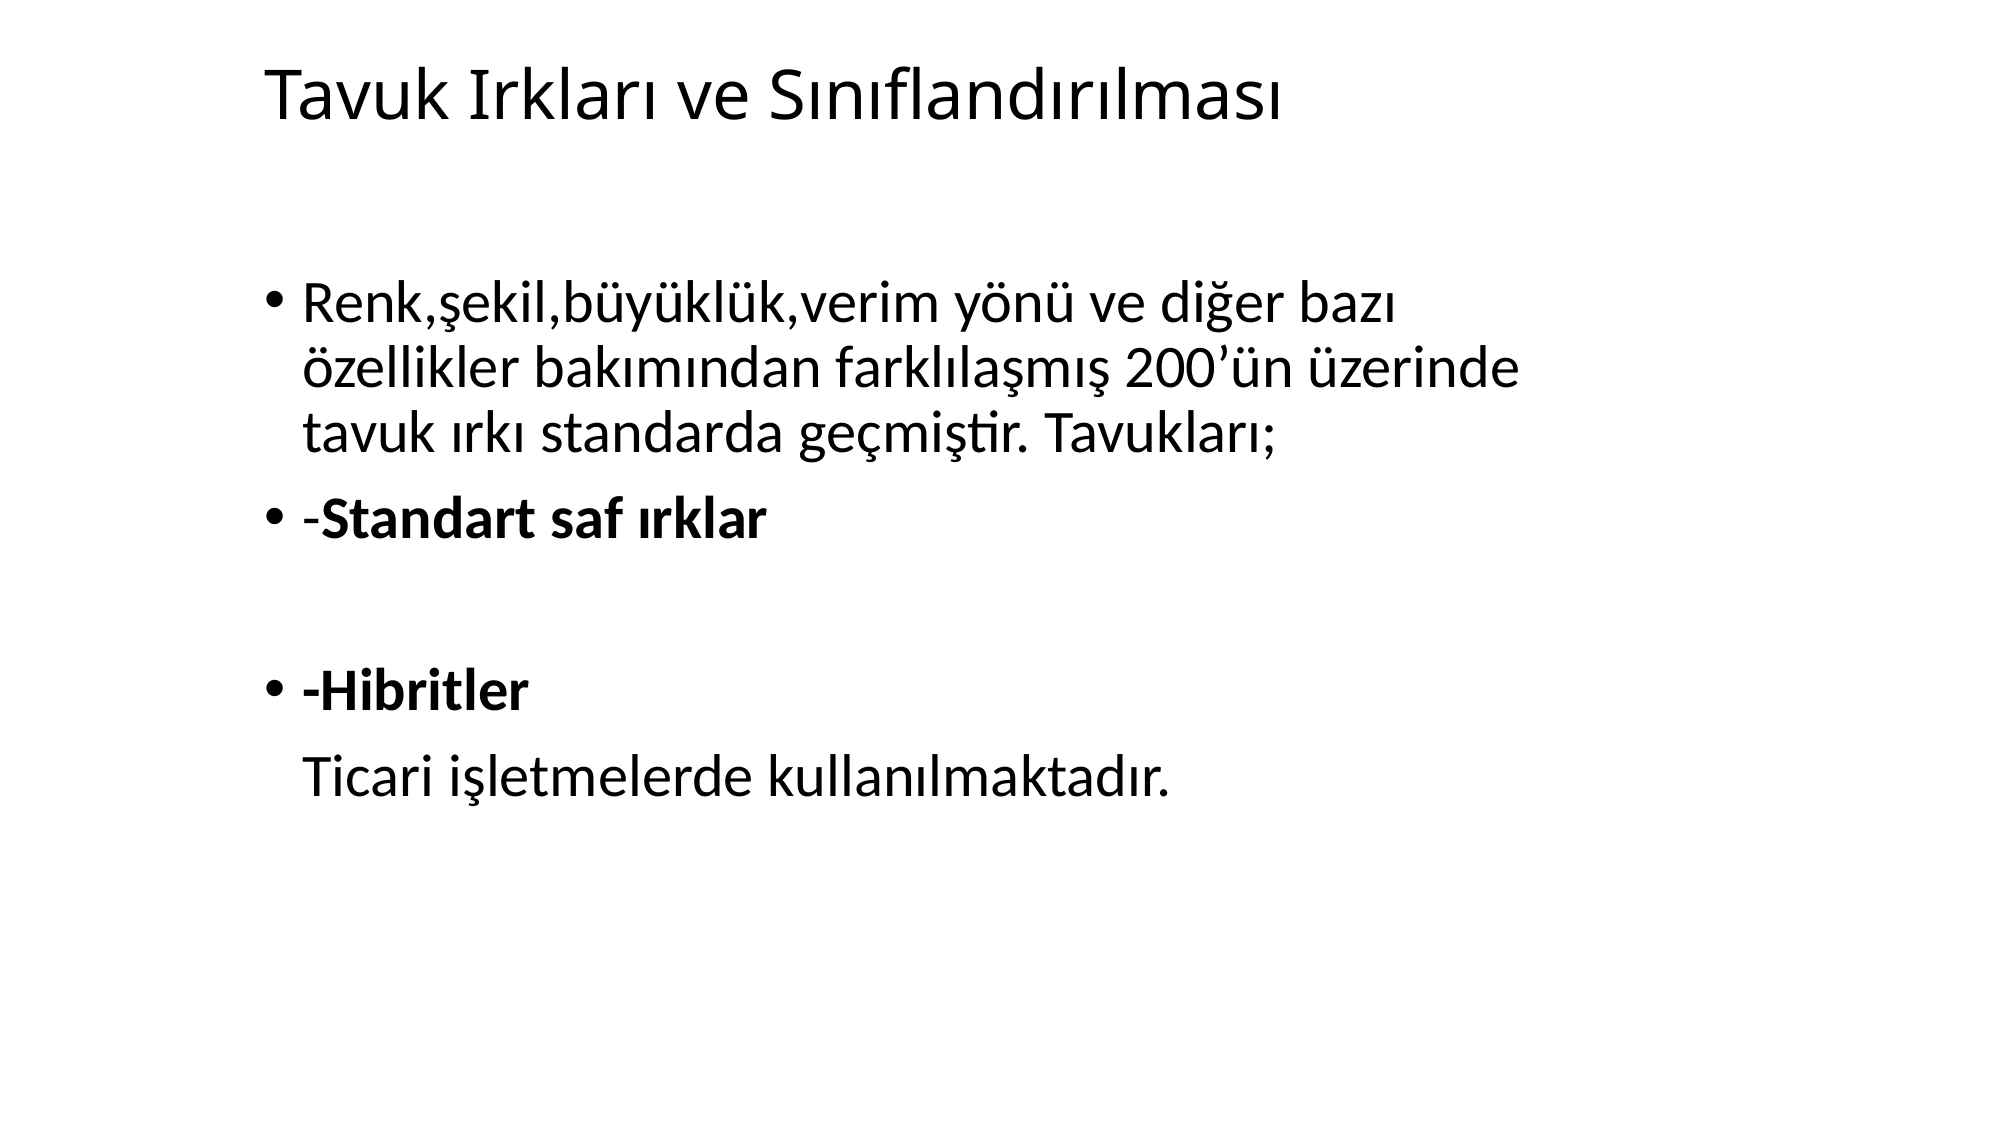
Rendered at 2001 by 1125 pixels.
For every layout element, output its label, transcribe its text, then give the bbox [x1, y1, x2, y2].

title Tavuk Irkları ve Sınıflandırılması [249, 45, 1600, 233]
list Renk,şekil,büyüklük,verim yönü ve diğer bazı özellikler bakımından farklılaşmış 200’ün üzerinde tavuk ırkı standarda geçmiştir. Tavukları; -Standart saf ırklar -Hibritler Ticari işletmelerde kullanılmaktadır. [249, 262, 1600, 1006]
